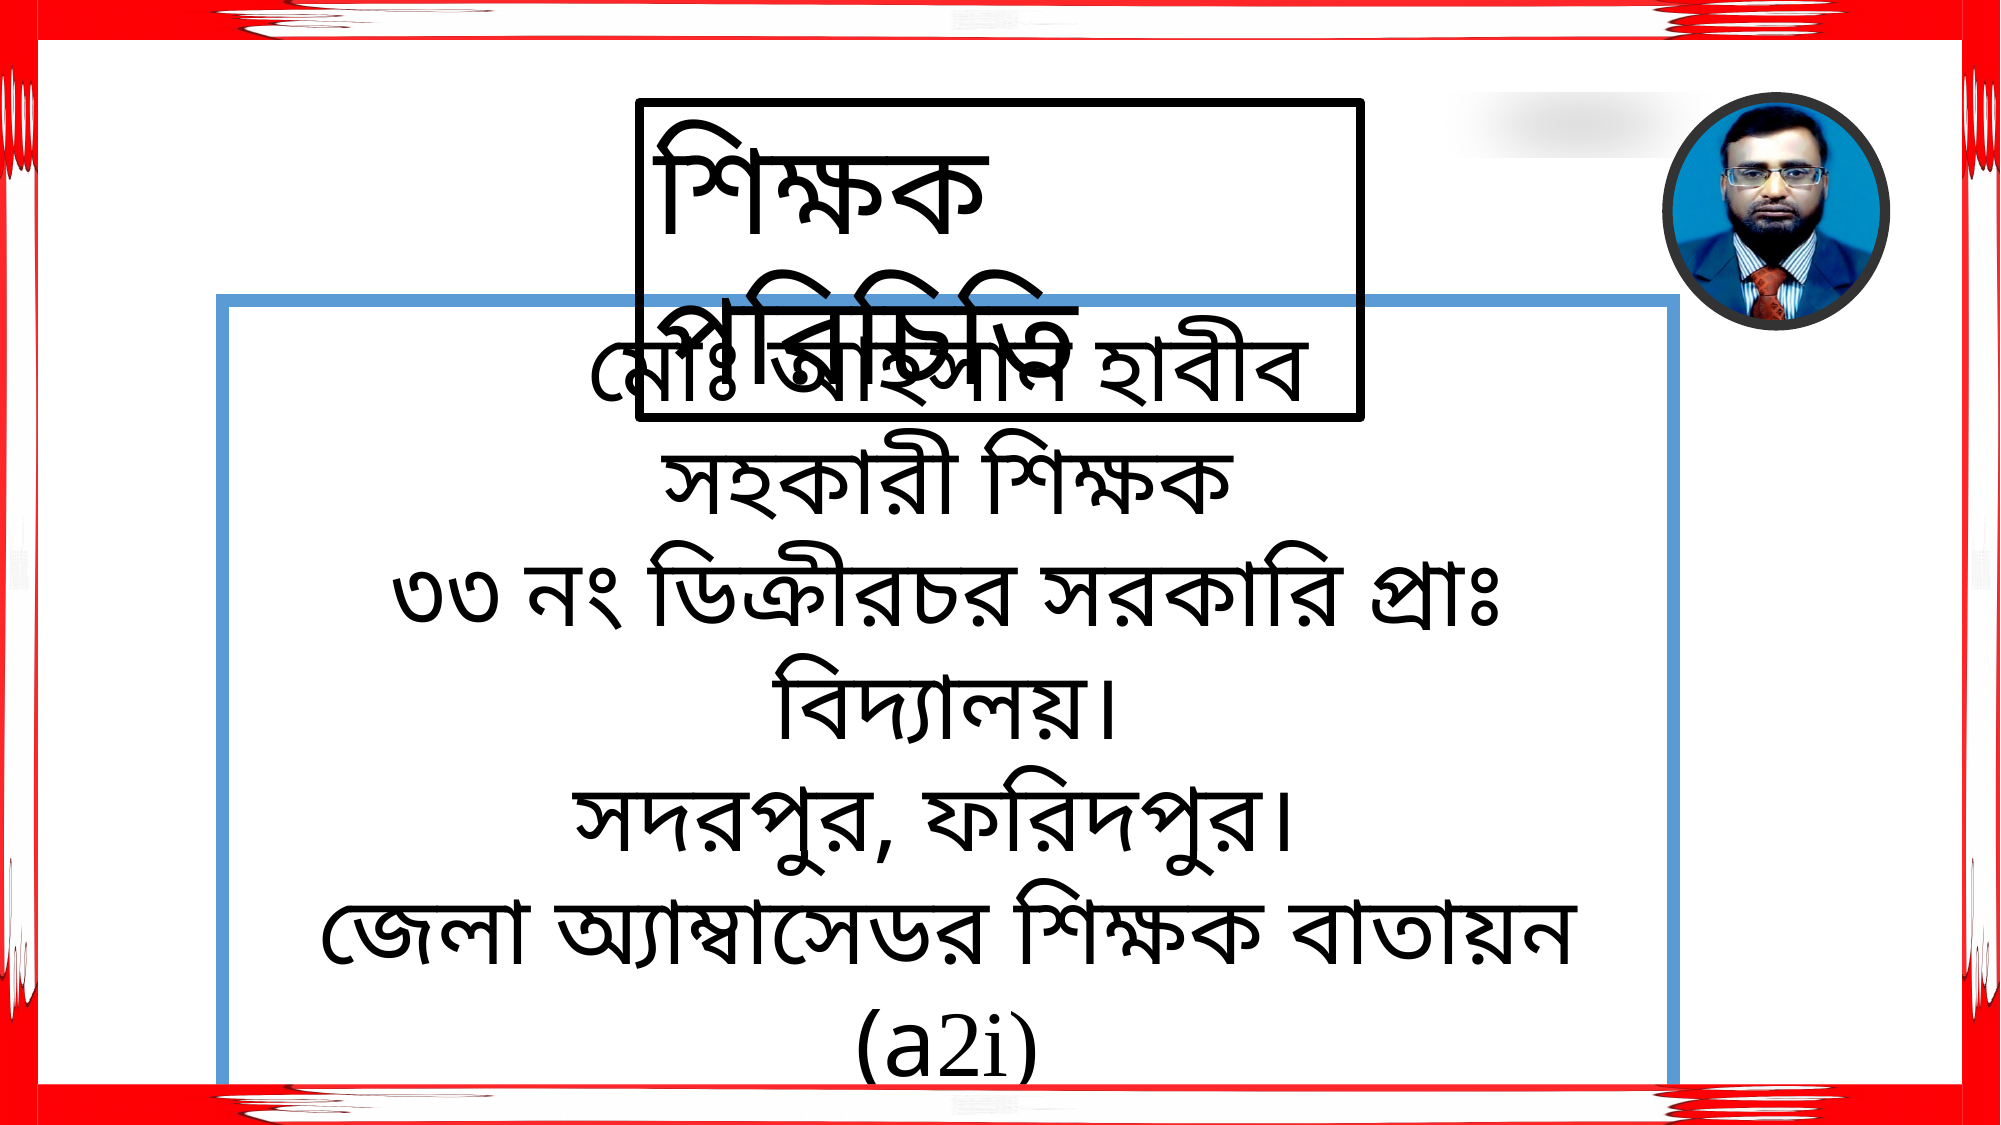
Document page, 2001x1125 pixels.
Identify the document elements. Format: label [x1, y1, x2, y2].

text_box [0, 0, 2000, 1125]
